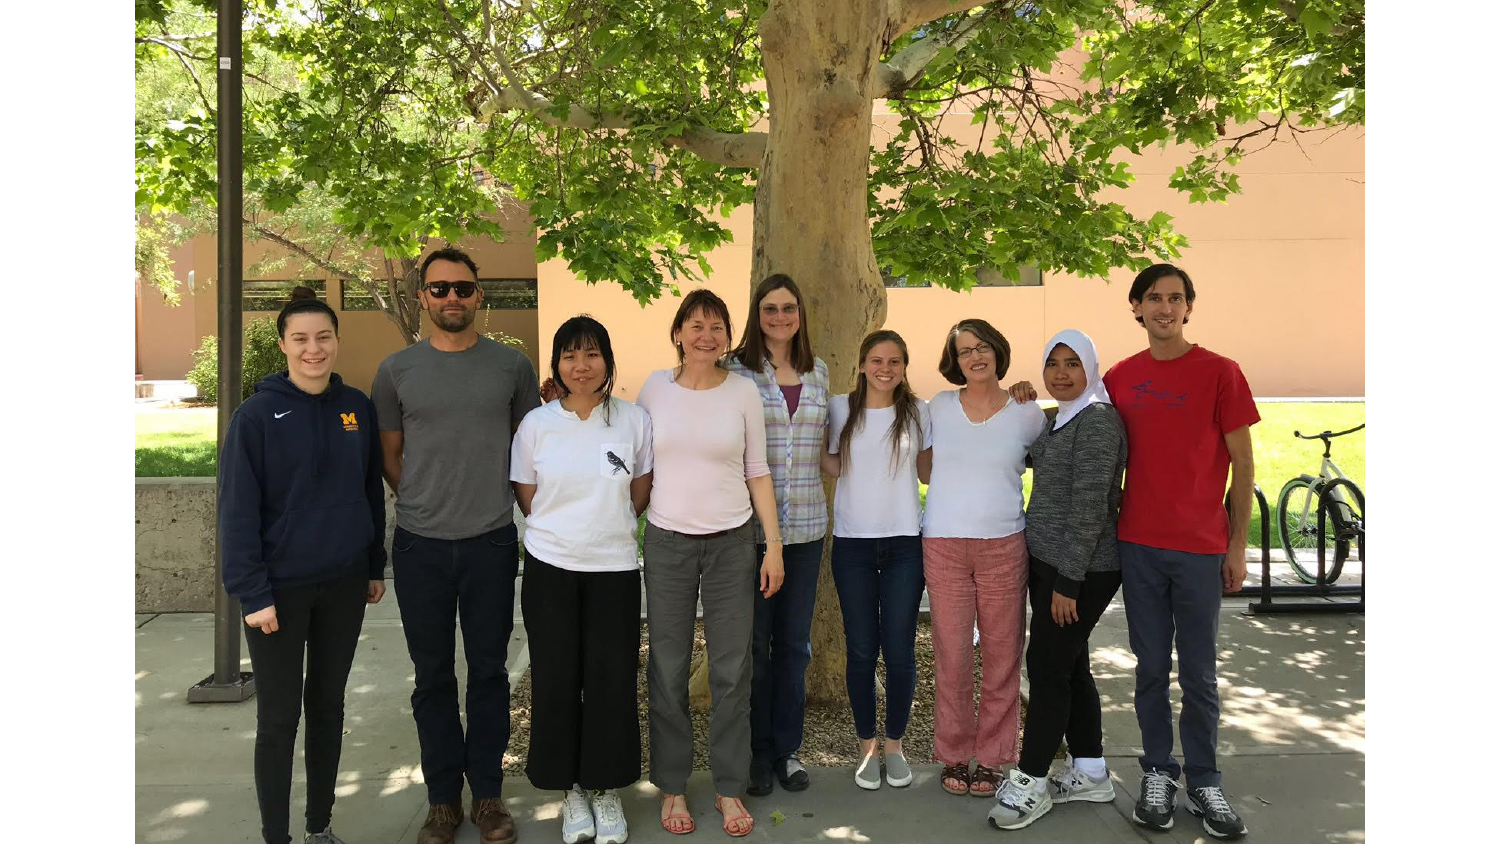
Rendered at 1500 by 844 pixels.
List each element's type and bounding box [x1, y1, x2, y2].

picture [135, 0, 1365, 844]
